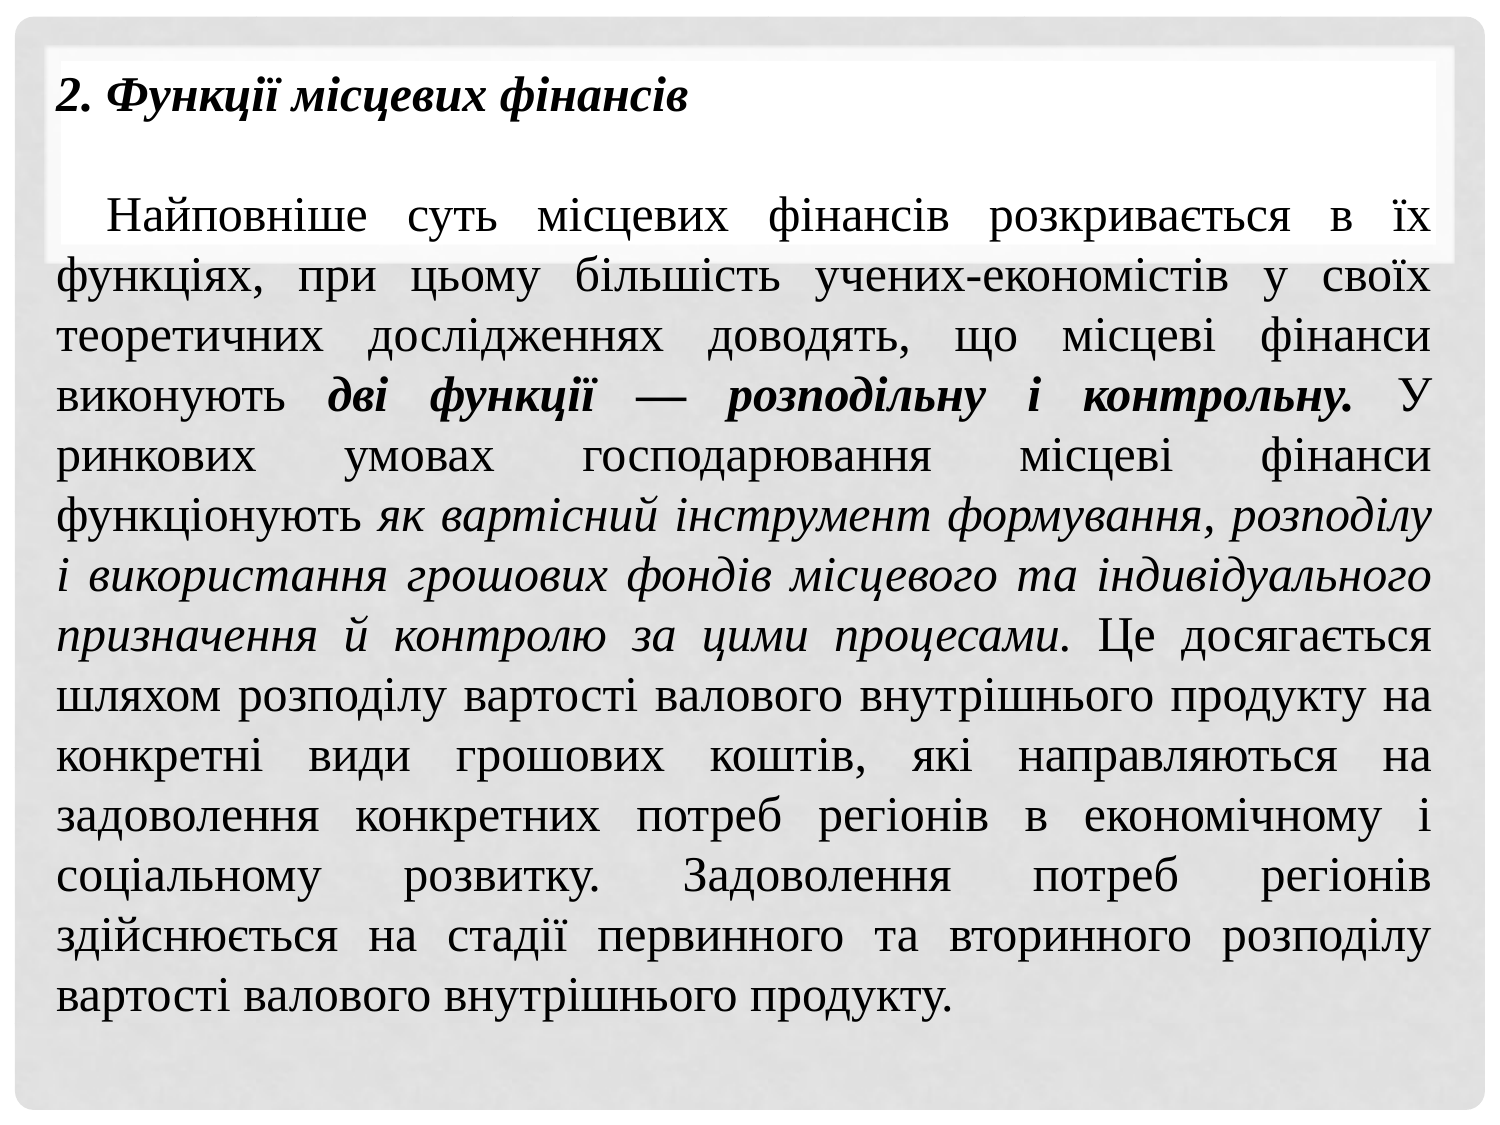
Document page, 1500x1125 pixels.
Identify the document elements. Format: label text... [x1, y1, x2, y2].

text_box 2. Функції місцевих фінансів Найповніше суть місцевих фінансів розкривається в їх функціях, при цьому більшість учених-економістів у своїх теоретичних дослідженнях доводять, що місцеві фінанси виконують дві функції — розподільну і контрольну. У ринкових умовах господарювання місцеві фінанси функціонують як вартісний інструмент формування, розподілу і використання грошових фондів міс­цевого та індивідуального призначення й контролю за цими процесами. Це досягається шляхом розподілу вартості валового внут­рішнього продукту на конкретні види грошових коштів, які направляються на задоволення конкретних потреб регіонів в еко­номічному і соціальному розвитку. Задоволення потреб регіонів здійснюється на стадії первинного та вторинного розподілу вартості валового внутрішнього продукту. [41, 54, 1447, 1030]
